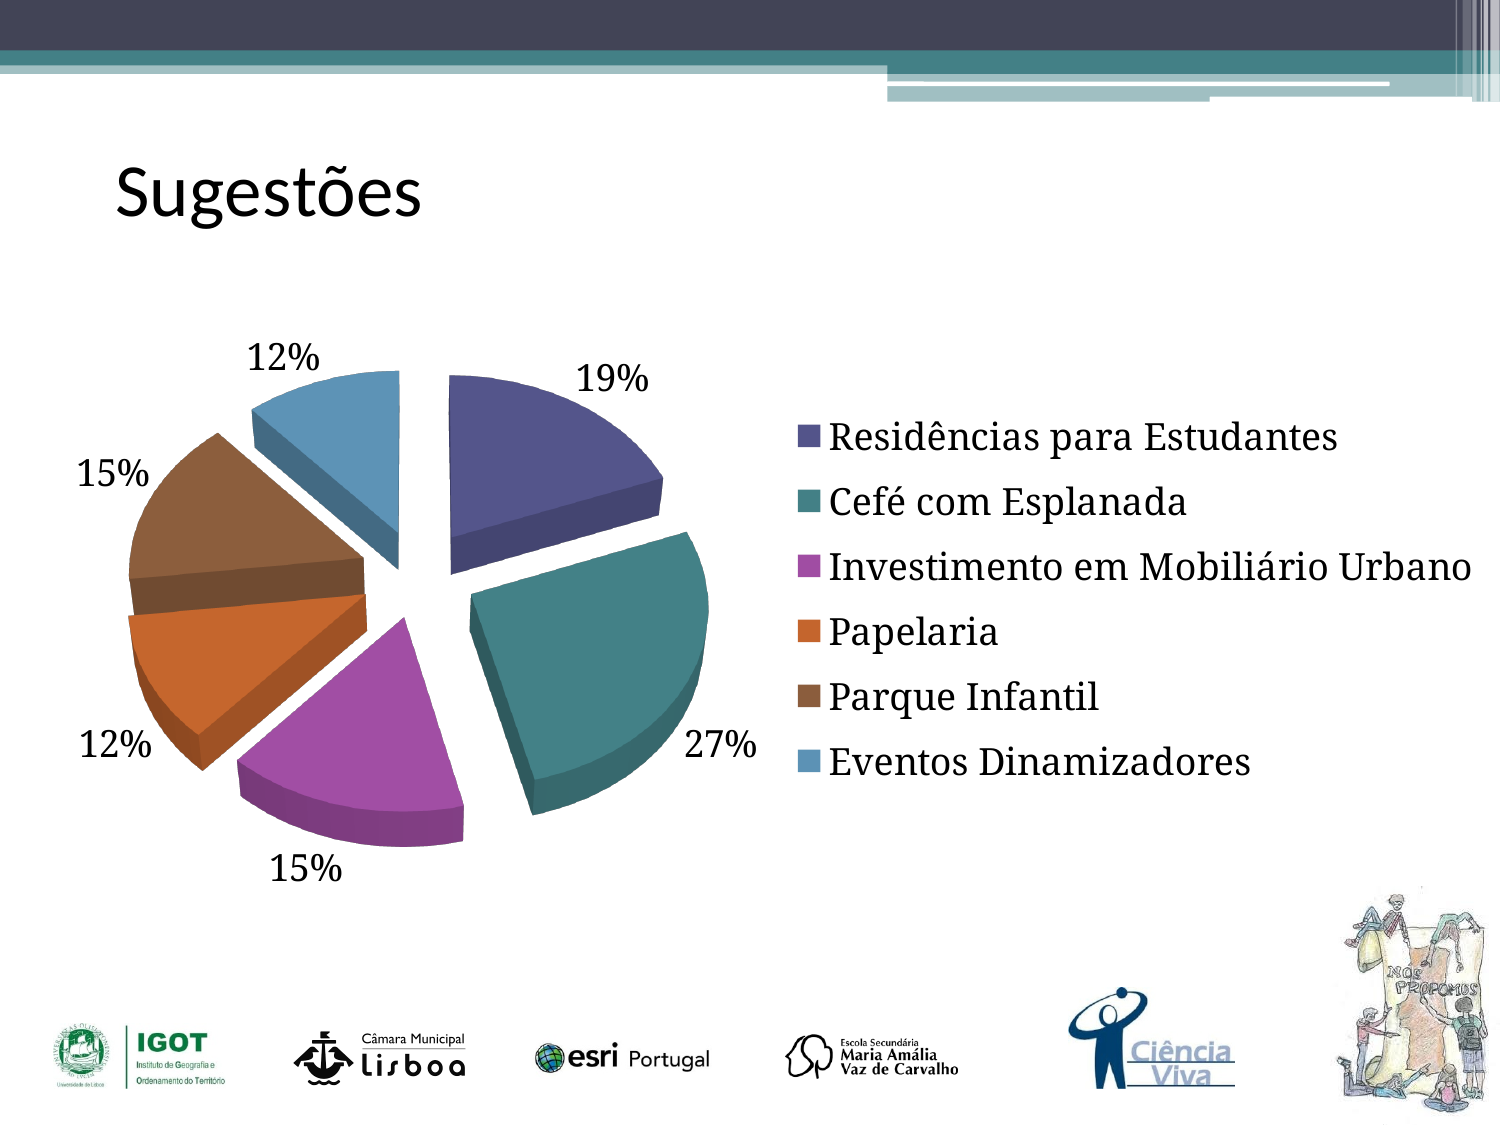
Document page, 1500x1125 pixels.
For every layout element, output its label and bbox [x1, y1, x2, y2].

picture [525, 1034, 722, 1082]
picture [289, 1022, 470, 1093]
picture [785, 1034, 959, 1080]
picture [1068, 987, 1235, 1089]
picture [1330, 885, 1500, 1125]
picture [52, 1022, 226, 1090]
chart [0, 101, 1500, 1048]
